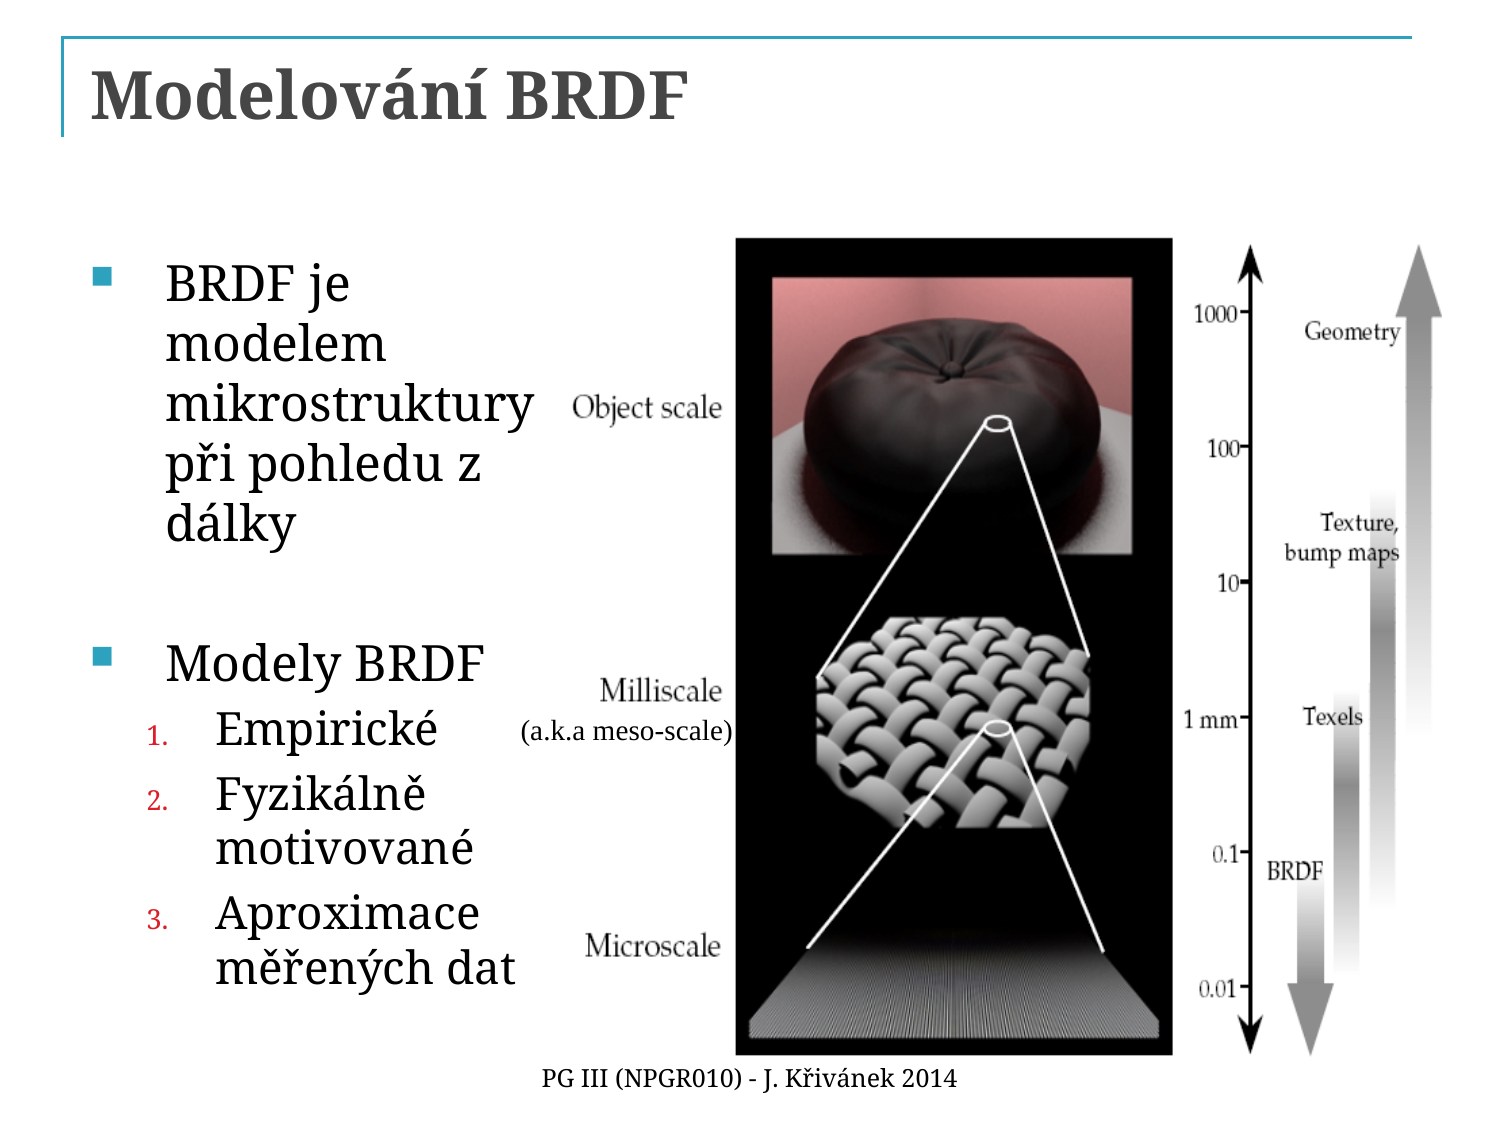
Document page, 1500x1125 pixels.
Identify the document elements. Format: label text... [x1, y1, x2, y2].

text_box (a.k.a meso-scale) [505, 704, 555, 754]
footer PG III (NPGR010) - J. Křivánek 2014 [512, 1024, 988, 1101]
picture [560, 207, 1465, 1079]
list BRDF je modelem mikrostruktury při pohledu z dálky Modely BRDF Empirické Fyzikálně motivované Aproximace měřených dat [74, 243, 555, 1006]
title Modelování BRDF [74, 45, 1426, 233]
